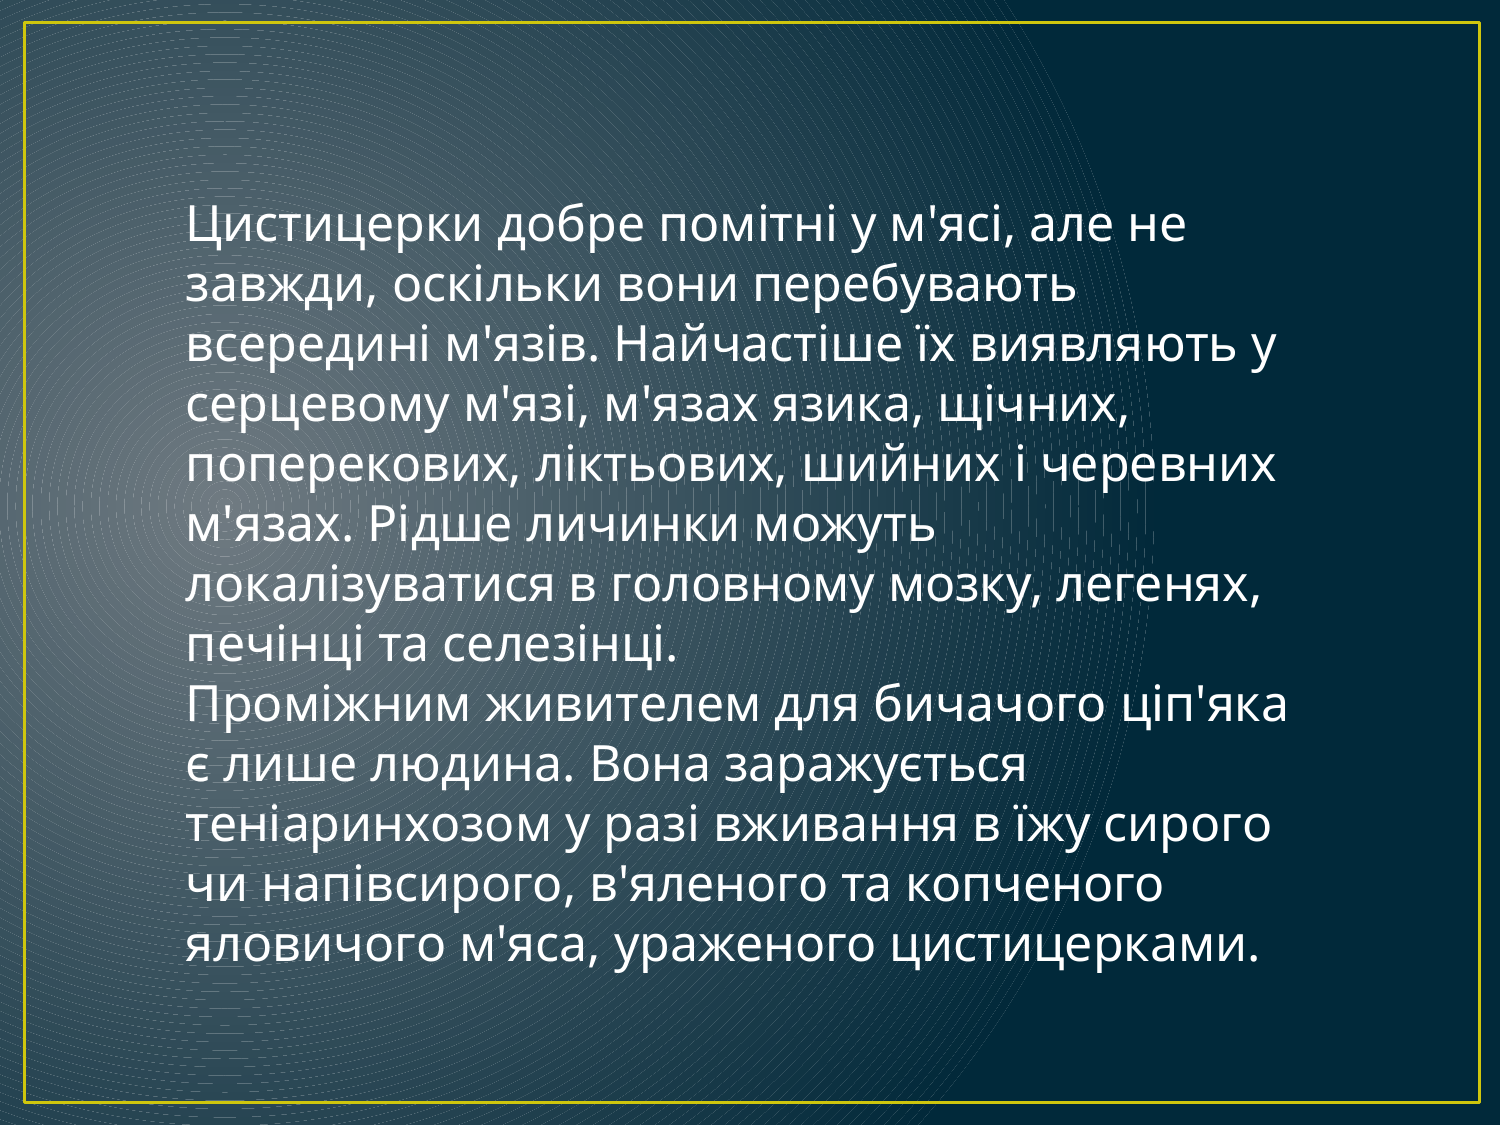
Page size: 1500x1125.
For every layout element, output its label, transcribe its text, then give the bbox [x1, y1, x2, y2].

text_box Цистицерки добре помітні у м'ясі, але не завжди, оскільки вони перебувають всередині м'язів. Найчастіше їх виявляють у серцевому м'язі, м'язах язика, щічних, поперекових, ліктьових, шийних і черевних м'язах. Рідше личинки можуть локалізуватися в головному мозку, легенях, печінці та селезінці. Проміжним живителем для бичачого ціп'яка є лише людина. Вона заражується теніаринхозом у разі вживання в їжу сирого чи напівсирого, в'яленого та копченого яловичого м'яса, ураженого цистицерками. [171, 184, 1306, 980]
